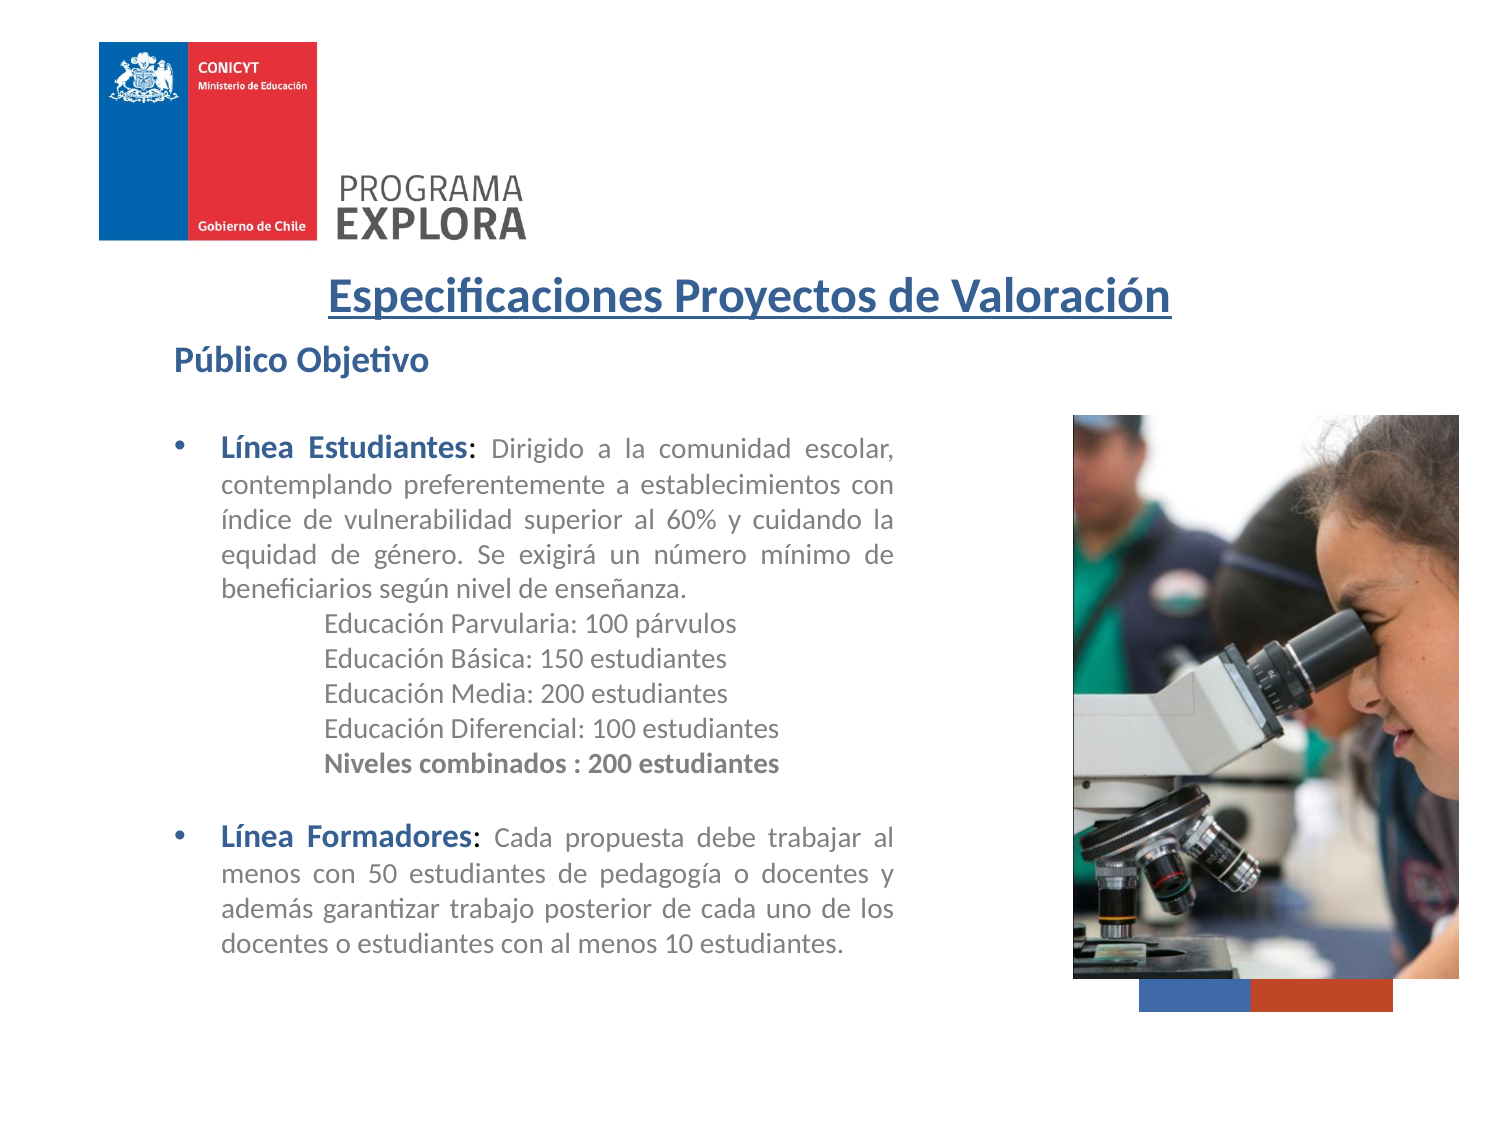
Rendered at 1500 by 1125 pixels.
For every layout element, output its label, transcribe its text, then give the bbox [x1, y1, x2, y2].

text_box Especificaciones Proyectos de Valoración [313, 255, 1187, 330]
text_box Público Objetivo Línea Estudiantes: Dirigido a la comunidad escolar, contemplando preferentemente a establecimientos con índice de vulnerabilidad superior al 60% y cuidando la equidad de género. Se exigirá un número mínimo de beneficiarios según nivel de enseñanza. Educación Parvularia: 100 párvulos Educación Básica: 150 estudiantes Educación Media: 200 estudiantes Educación Diferencial: 100 estudiantes Niveles combinados : 200 estudiantes Línea Formadores: Cada propuesta debe trabajar al menos con 50 estudiantes de pedagogía o docentes y además garantizar trabajo posterior de cada uno de los docentes o estudiantes con al menos 10 estudiantes. [159, 327, 910, 1052]
picture [99, 42, 609, 256]
picture [1073, 415, 1460, 1012]
